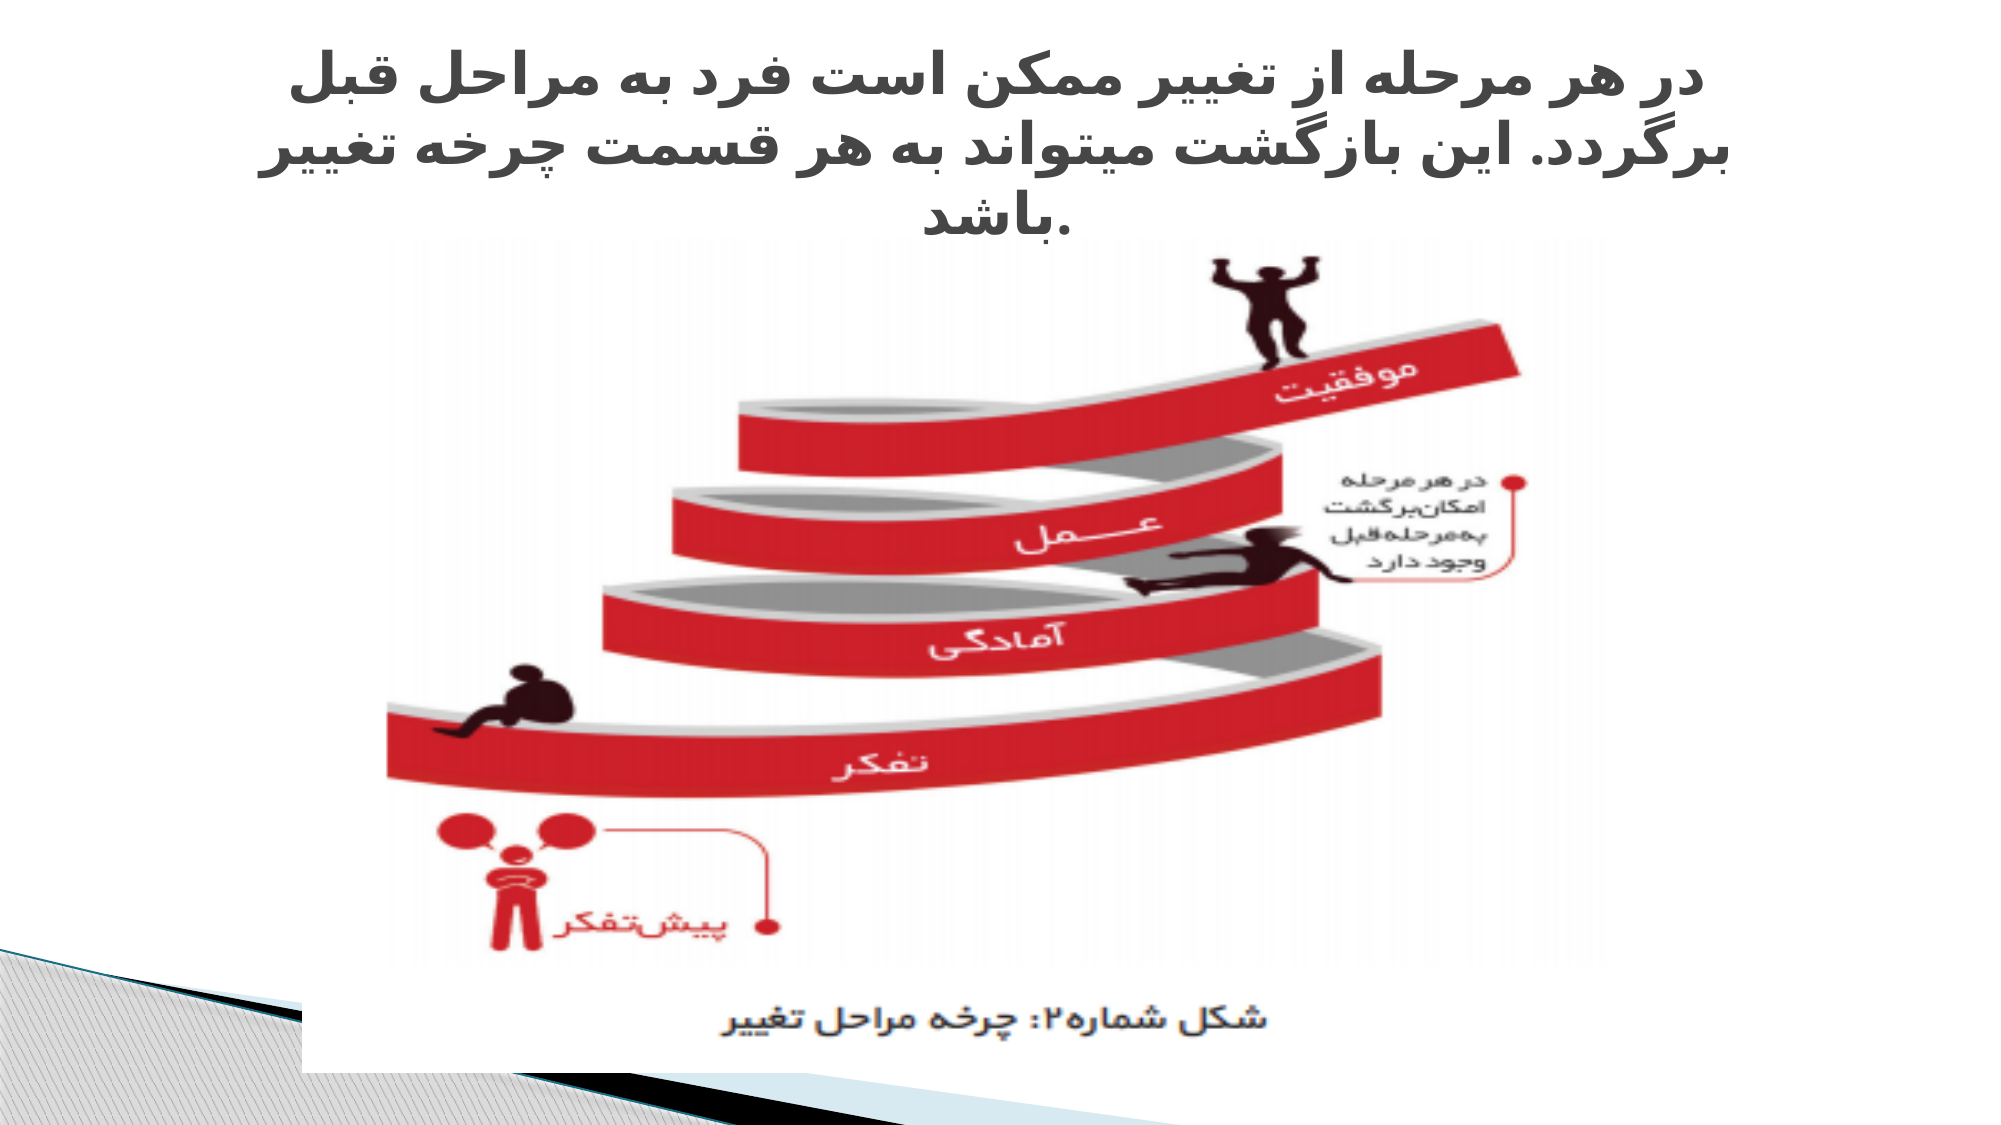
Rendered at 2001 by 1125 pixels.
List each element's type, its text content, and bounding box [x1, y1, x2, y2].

title در هر مرحله از تغییر ممکن است فرد به مراحل قبل برگردد. این بازگشت میتواند به هر قسمت چرخه تغییر باشد. [187, 99, 1808, 182]
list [302, 221, 1675, 1073]
